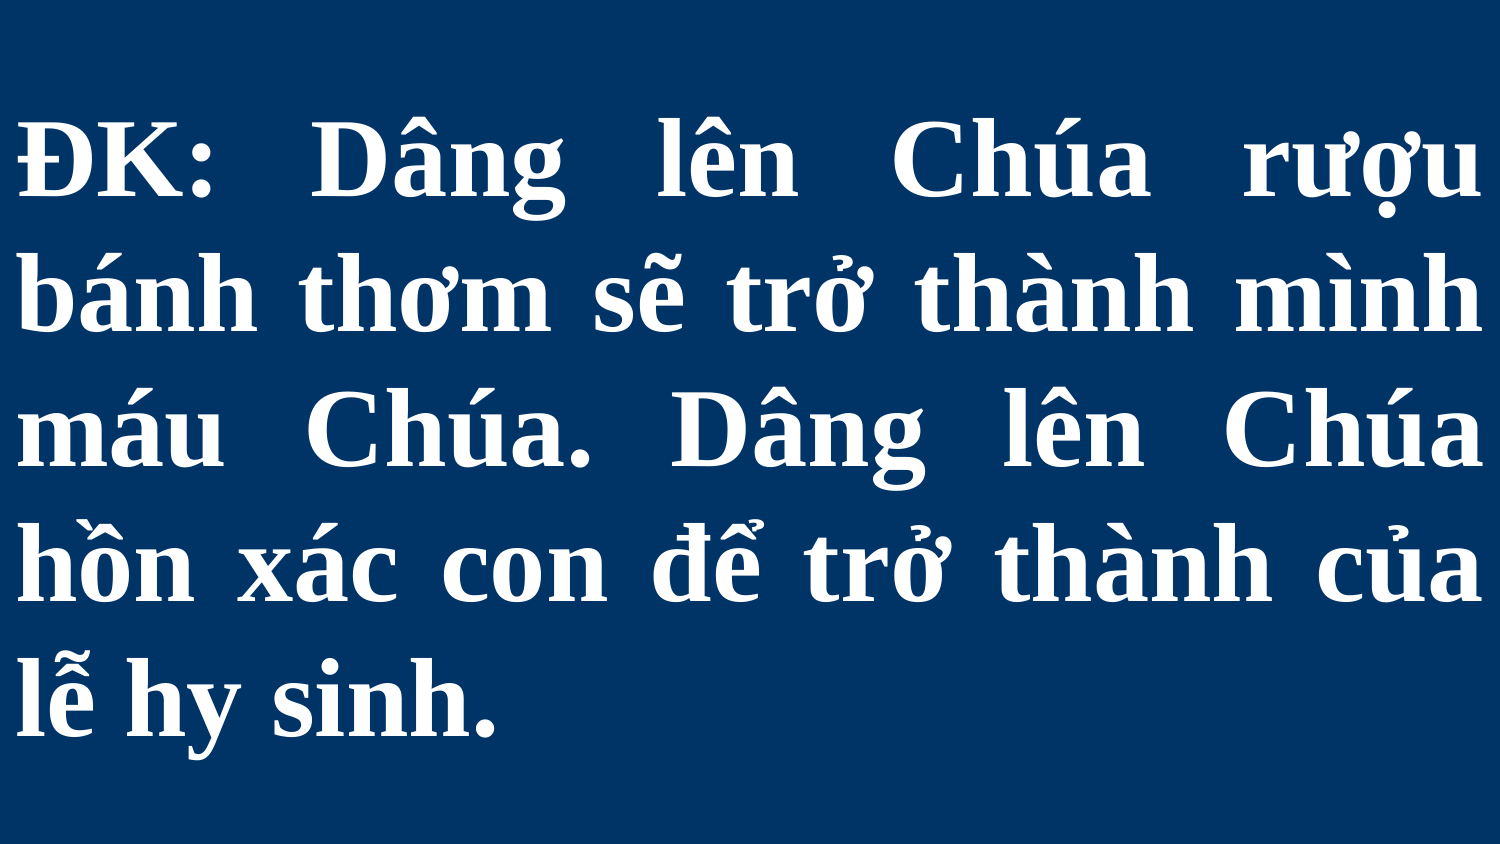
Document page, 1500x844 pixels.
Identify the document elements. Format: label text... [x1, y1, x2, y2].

title ÐK: Dâng lên Chúa rượu bánh thơm sẽ trở thành mình máu Chúa. Dâng lên Chúa hồn xác con để trở thành của lễ hy sinh. [0, 0, 1500, 844]
